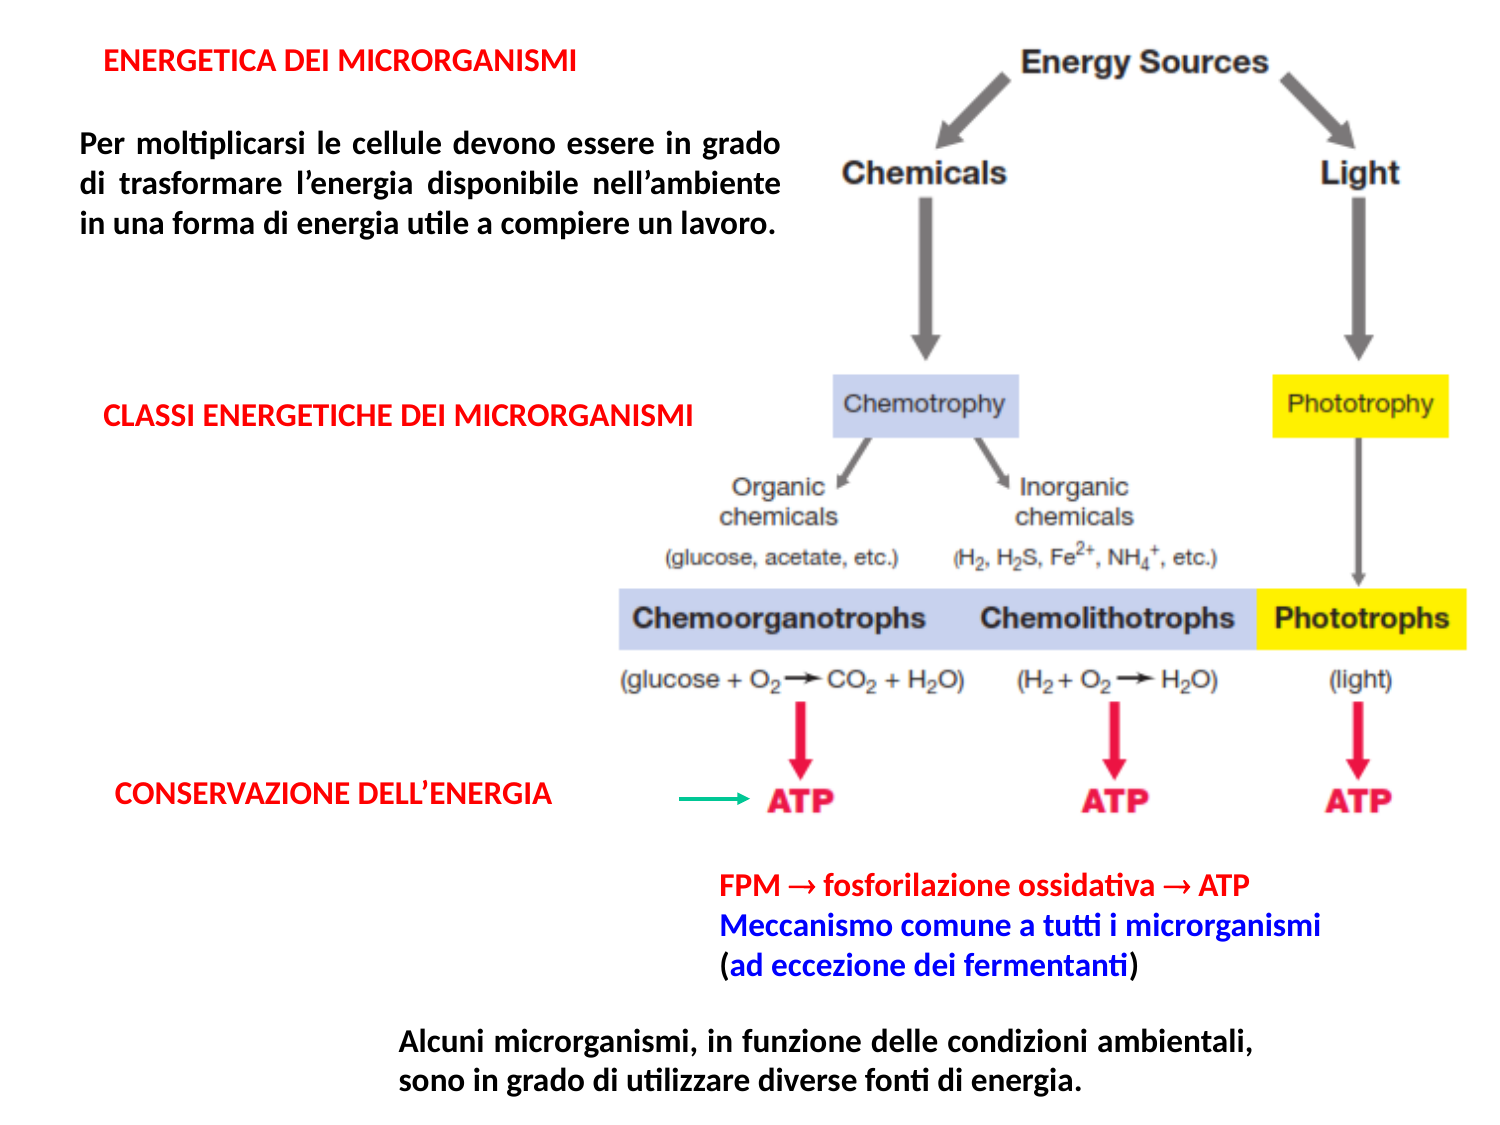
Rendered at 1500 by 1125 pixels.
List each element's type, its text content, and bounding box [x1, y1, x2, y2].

text_box ENERGETICA DEI MICRORGANISMI [88, 30, 569, 86]
text_box CONSERVAZIONE DELL’ENERGIA [100, 764, 565, 819]
picture [570, 30, 1484, 823]
text_box CLASSI ENERGETICHE DEI MICRORGANISMI [88, 385, 565, 440]
text_box Alcuni microrganismi, in funzione delle condizioni ambientali, sono in grado di utilizzare diverse fonti di energia. [383, 1011, 1270, 1106]
text_box Per moltiplicarsi le cellule devono essere in grado di trasformare l’energia disponibile nell’ambiente in una forma di energia utile a compiere un lavoro. [64, 113, 565, 249]
text_box FPM  fosforilazione ossidativa  ATP Meccanismo comune a tutti i microrganismi (ad eccezione dei fermentanti) [704, 832, 1352, 991]
